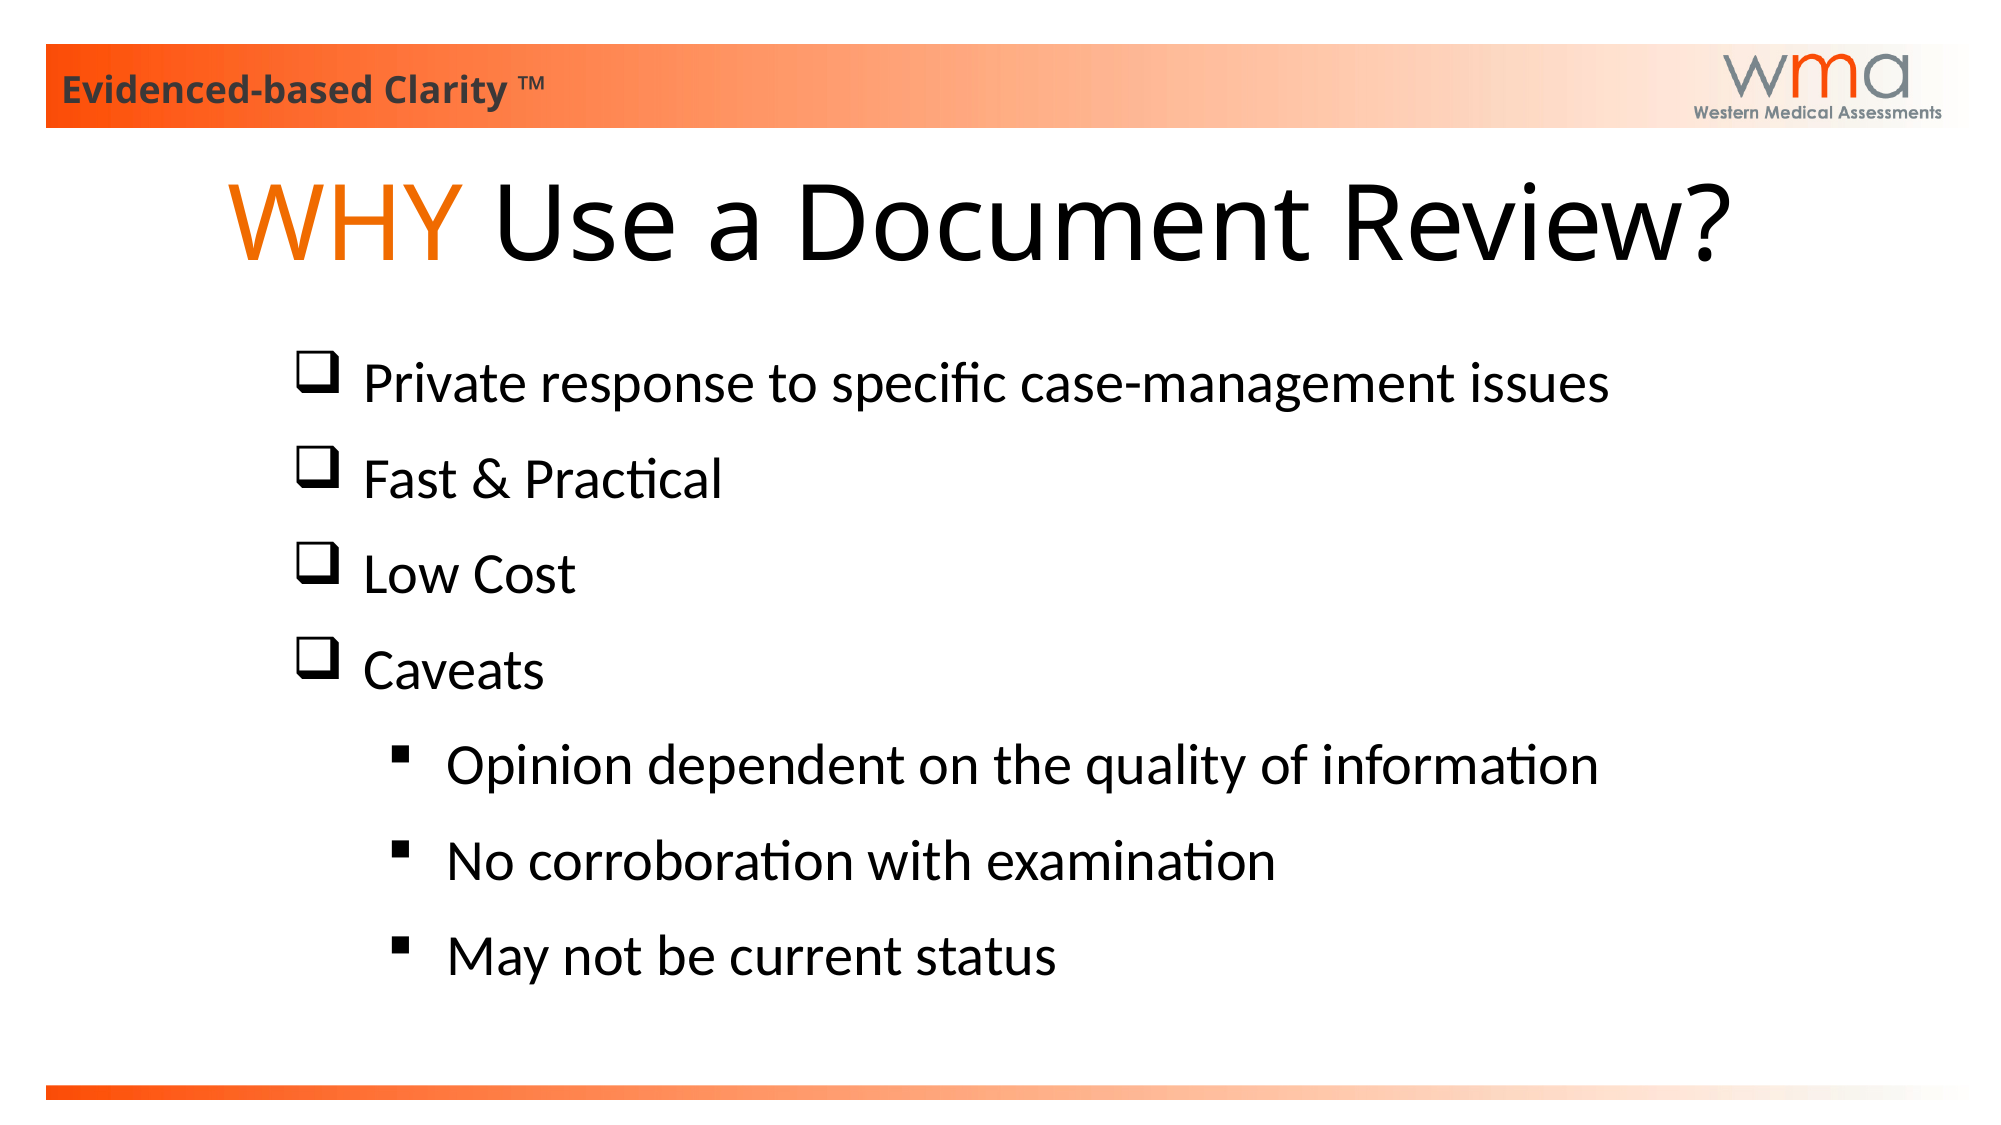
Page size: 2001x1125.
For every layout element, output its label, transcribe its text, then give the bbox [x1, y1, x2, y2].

picture [46, 44, 1969, 129]
text_box Private response to specific case-management issues Fast & Practical Low Cost Caveats Opinion dependent on the quality of information No corroboration with examination May not be current status [177, 321, 1950, 1019]
title WHY Use a Document Review? [91, 129, 1870, 291]
picture [46, 1085, 1969, 1101]
